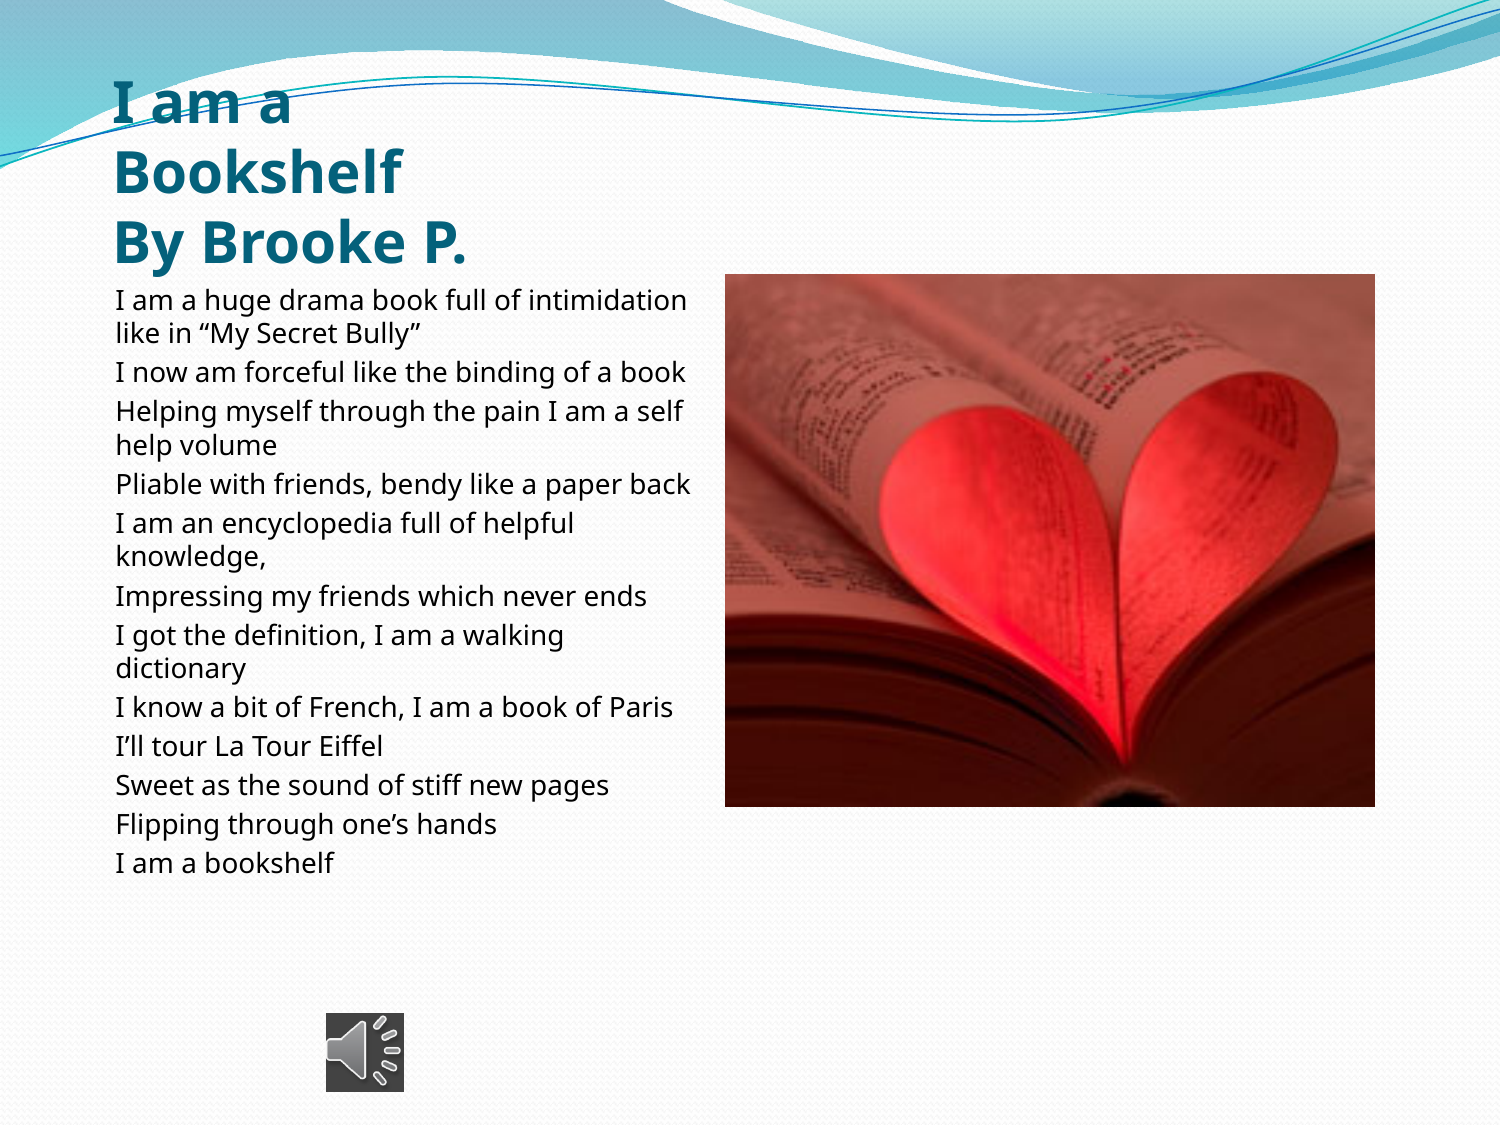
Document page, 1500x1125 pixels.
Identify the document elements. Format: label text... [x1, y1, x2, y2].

picture [324, 1012, 406, 1093]
list I am a huge drama book full of intimidation like in “My Secret Bully” I now am forceful like the binding of a book Helping myself through the pain I am a self help volume Pliable with friends, bendy like a paper back I am an encyclopedia full of helpful knowledge, Impressing my friends which never ends I got the definition, I am a walking dictionary I know a bit of French, I am a book of Paris I’ll tour La Tour Eiffel Sweet as the sound of stiff new pages Flipping through one’s hands I am a bookshelf [112, 275, 700, 975]
title I am a Bookshelf By Brooke P. [112, 84, 563, 275]
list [724, 274, 1376, 807]
